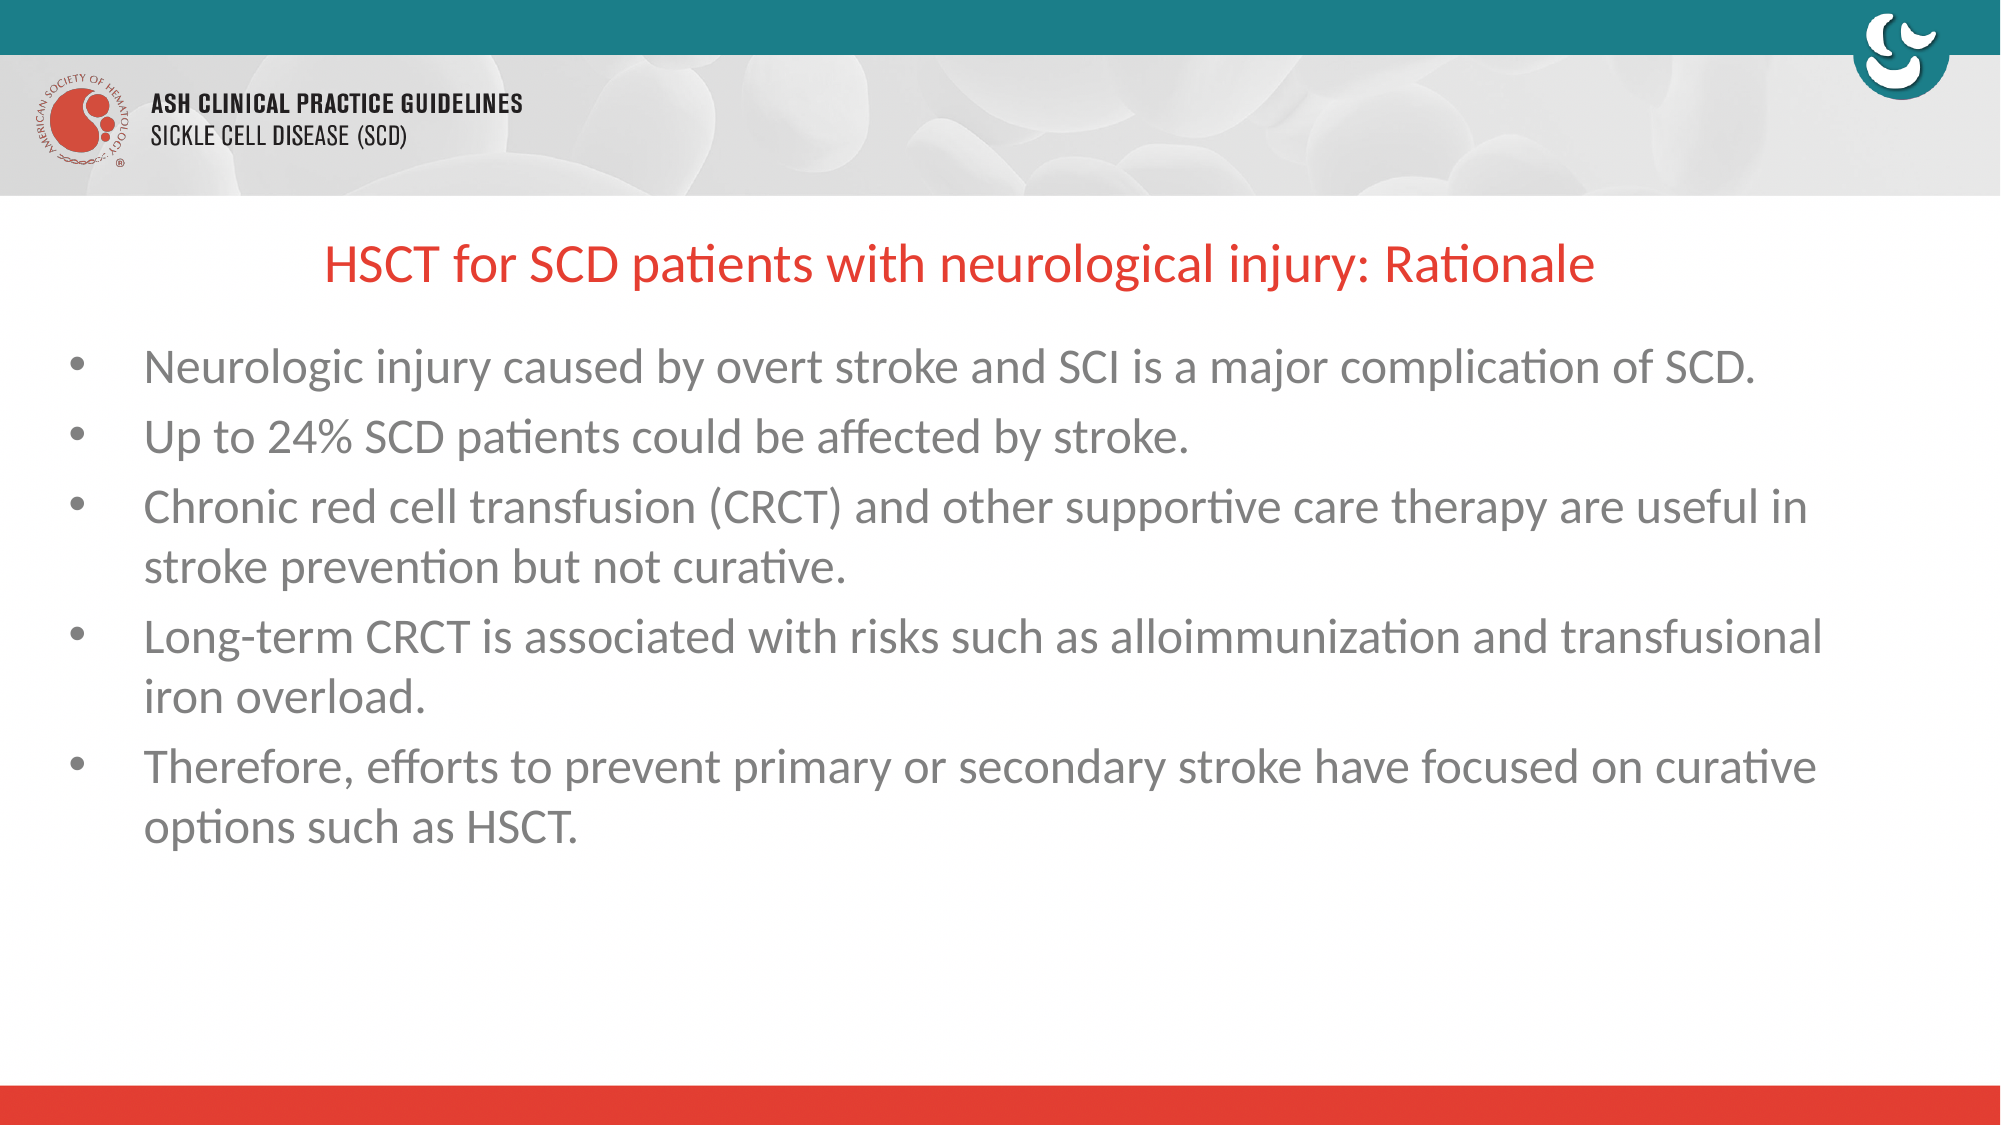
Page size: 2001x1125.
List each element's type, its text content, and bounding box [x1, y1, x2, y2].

title HSCT for SCD patients with neurological injury: Rationale [68, 219, 1869, 333]
picture [0, 0, 2001, 1125]
list Neurologic injury caused by overt stroke and SCI is a major complication of SCD. Up to 24% SCD patients could be affected by stroke. Chronic red cell transfusion (CRCT) and other supportive care therapy are useful in stroke prevention but not curative. Long-term CRCT is associated with risks such as alloimmunization and transfusional iron overload. Therefore, efforts to prevent primary or secondary stroke have focused on curative options such as HSCT. [68, 333, 1869, 983]
